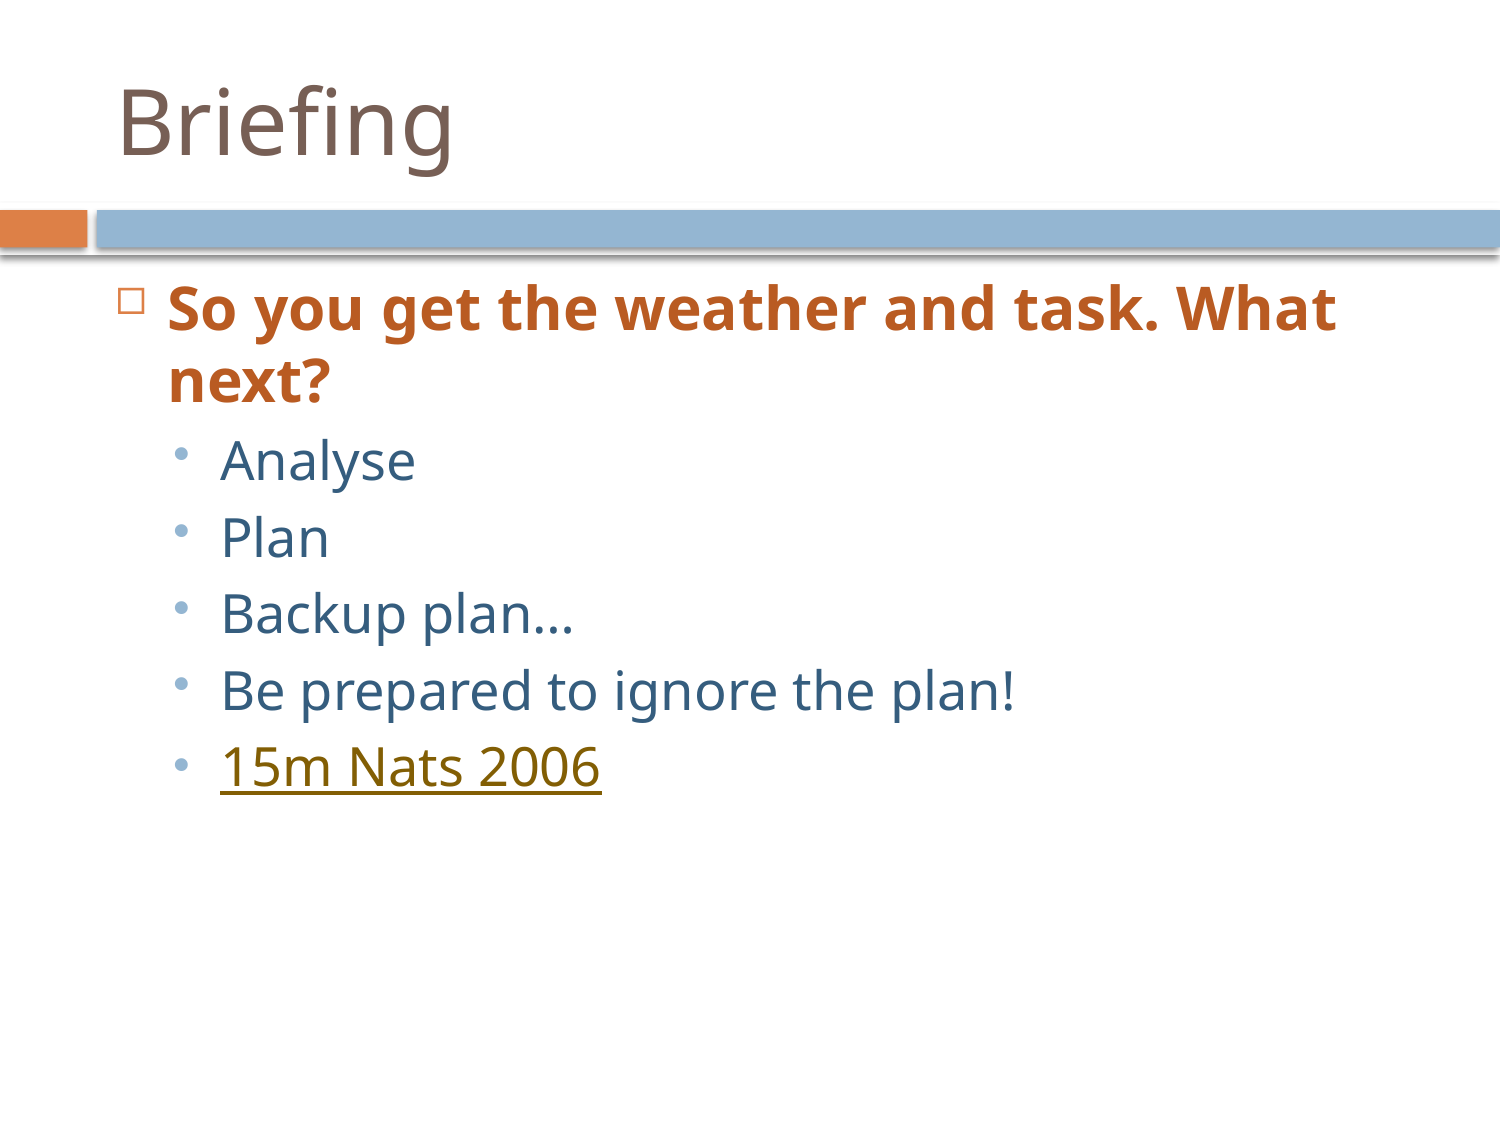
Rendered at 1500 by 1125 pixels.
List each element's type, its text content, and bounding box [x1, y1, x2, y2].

title Briefing [100, 37, 1438, 200]
list So you get the weather and task. What next? Analyse Plan Backup plan… Be prepared to ignore the plan! 15m Nats 2006 [100, 262, 1438, 1000]
